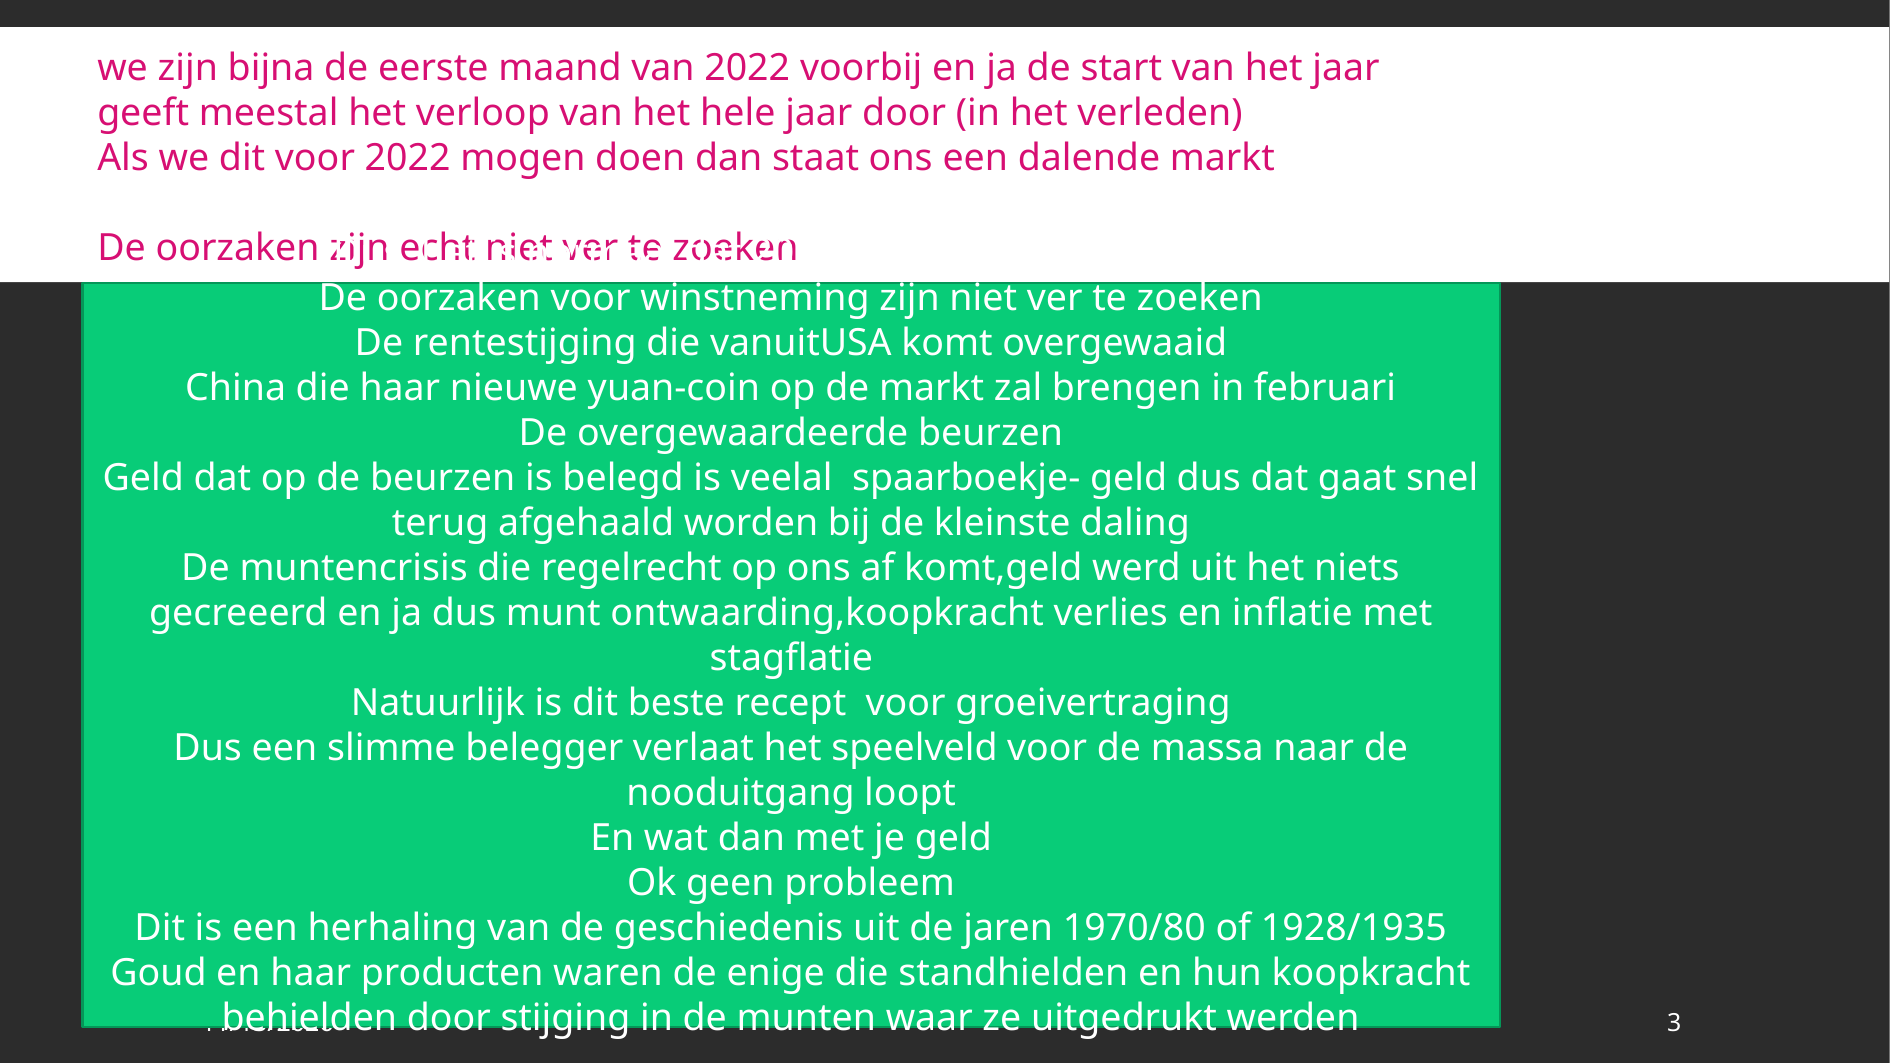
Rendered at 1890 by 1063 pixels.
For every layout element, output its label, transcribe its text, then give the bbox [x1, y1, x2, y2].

text_box we zijn bijna de eerste maand van 2022 voorbij en ja de start van het jaar geeft meestal het verloop van het hele jaar door (in het verleden) Als we dit voor 2022 mogen doen dan staat ons een dalende markt De oorzaken zijn echt niet ver te zoeken [82, 35, 1477, 282]
text_box Dus het is normaal dat 2022 dan winstnemingen zijn De oorzaken voor winstneming zijn niet ver te zoeken De rentestijging die vanuitUSA komt overgewaaid China die haar nieuwe yuan-coin op de markt zal brengen in februari De overgewaardeerde beurzen Geld dat op de beurzen is belegd is veelal spaarboekje- geld dus dat gaat snel terug afgehaald worden bij de kleinste daling De muntencrisis die regelrecht op ons af komt,geld werd uit het niets gecreeerd en ja dus munt ontwaarding,koopkracht verlies en inflatie met stagflatie Natuurlijk is dit beste recept voor groeivertraging Dus een slimme belegger verlaat het speelveld voor de massa naar de nooduitgang loopt En wat dan met je geld Ok geen probleem Dit is een herhaling van de geschiedenis uit de jaren 1970/80 of 1928/1935 Goud en haar producten waren de enige die standhielden en hun koopkracht behielden door stijging in de munten waar ze uitgedrukt werden [81, 282, 1501, 1028]
slide_number 3 [1652, 995, 1799, 1052]
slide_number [186, 1028, 652, 1052]
